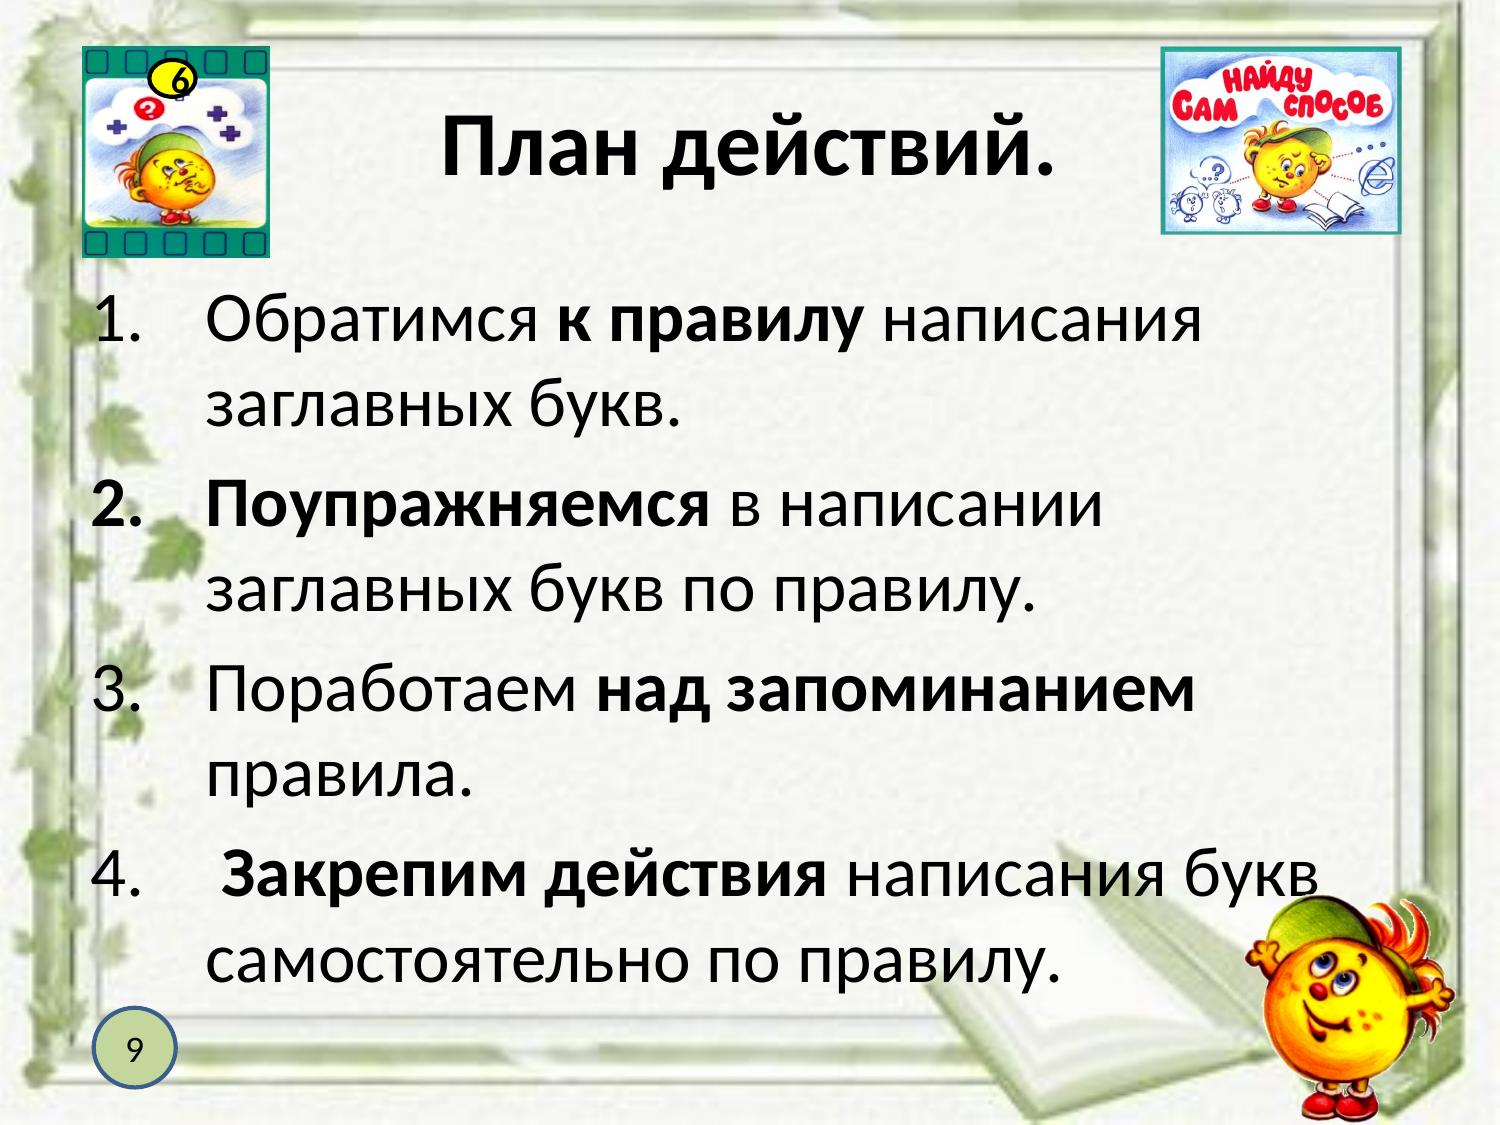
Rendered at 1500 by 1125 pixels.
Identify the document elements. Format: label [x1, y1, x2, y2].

picture [0, 0, 1500, 1125]
text_box [81, 46, 270, 258]
